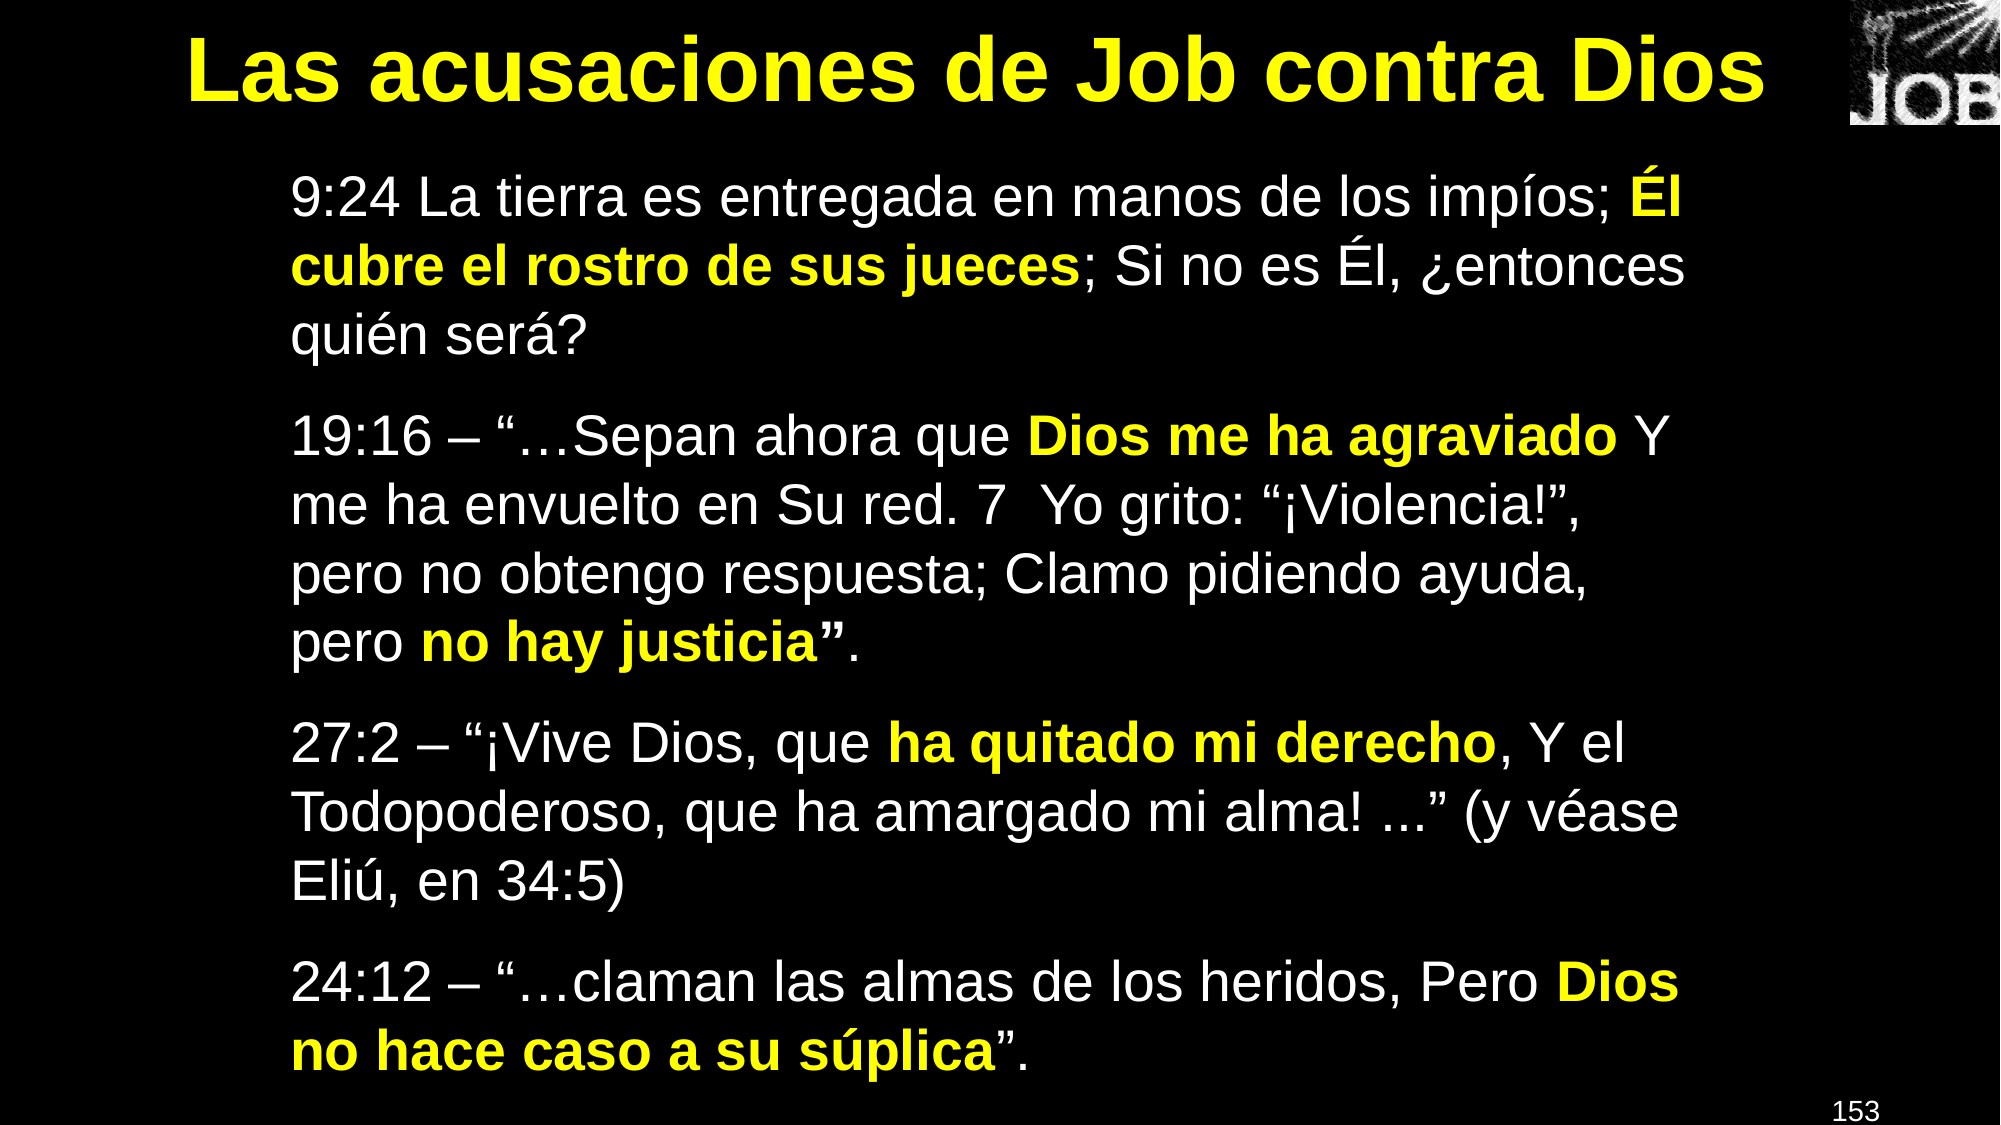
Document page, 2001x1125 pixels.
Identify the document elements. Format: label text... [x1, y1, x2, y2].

list 9:24 La tierra es entregada en manos de los impíos; Él cubre el rostro de sus jueces; Si no es Él, ¿entonces quién será? 19:16 – “…Sepan ahora que Dios me ha agraviado Y me ha envuelto en Su red. 7 Yo grito: “¡Violencia!”, pero no obtengo respuesta; Clamo pidiendo ayuda, pero no hay justicia”. 27:2 – “¡Vive Dios, que ha quitado mi derecho, Y el Todopoderoso, que ha amargado mi alma! ...” (y véase Eliú, en 34:5) 24:12 – “…claman las almas de los heridos, Pero Dios no hace caso a su súplica”. [275, 152, 1725, 1100]
picture [1850, 0, 2000, 125]
slide_number 153 [1816, 1084, 2000, 1125]
title Las acusaciones de Job contra Dios [170, 31, 1790, 119]
